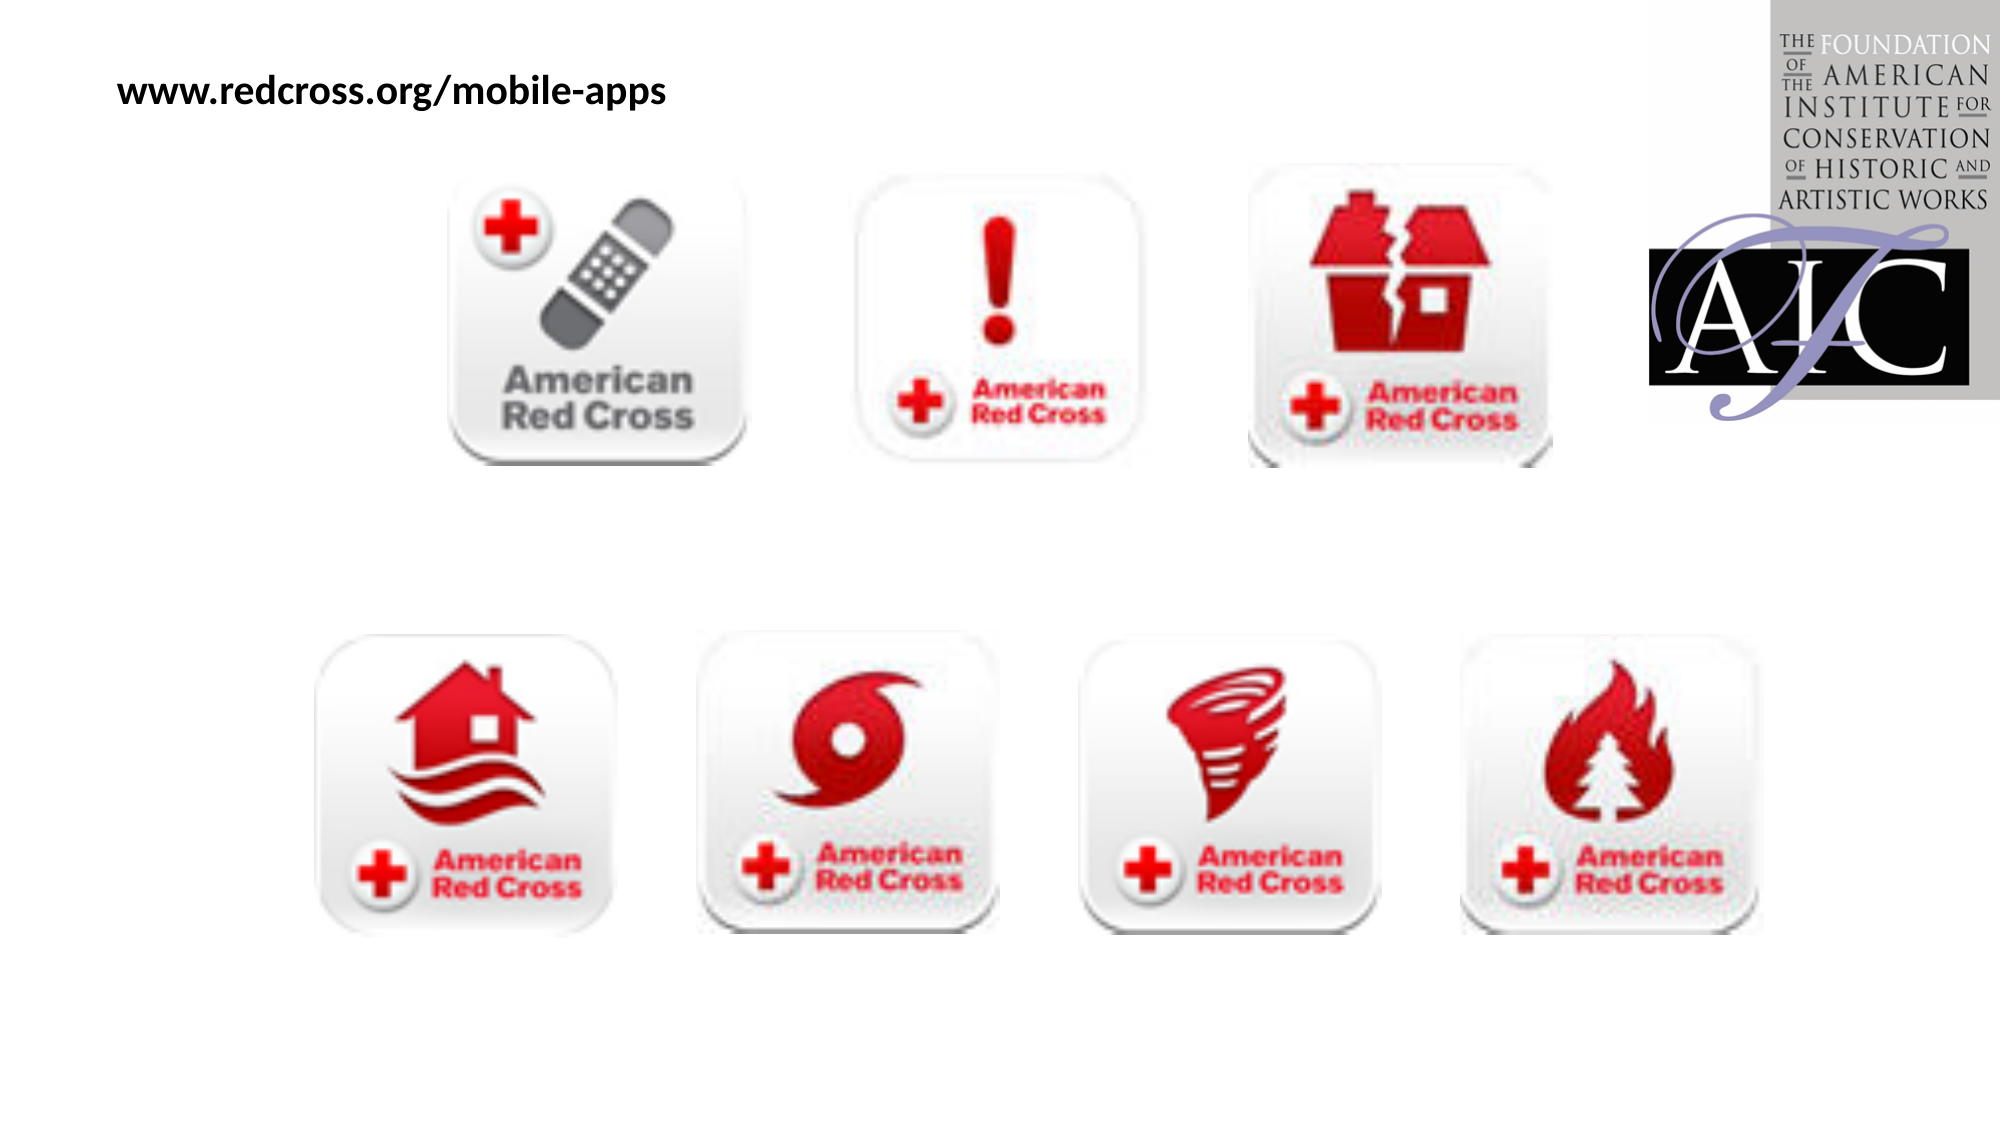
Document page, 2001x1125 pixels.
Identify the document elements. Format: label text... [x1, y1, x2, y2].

picture [1248, 163, 1553, 468]
picture [447, 173, 752, 466]
picture [848, 171, 1152, 468]
picture [1460, 634, 1765, 935]
picture [314, 634, 618, 938]
text_box www.redcross.org/mobile-apps [102, 55, 1524, 121]
picture [1078, 634, 1382, 935]
picture [1648, 0, 2000, 425]
picture [696, 630, 1000, 935]
